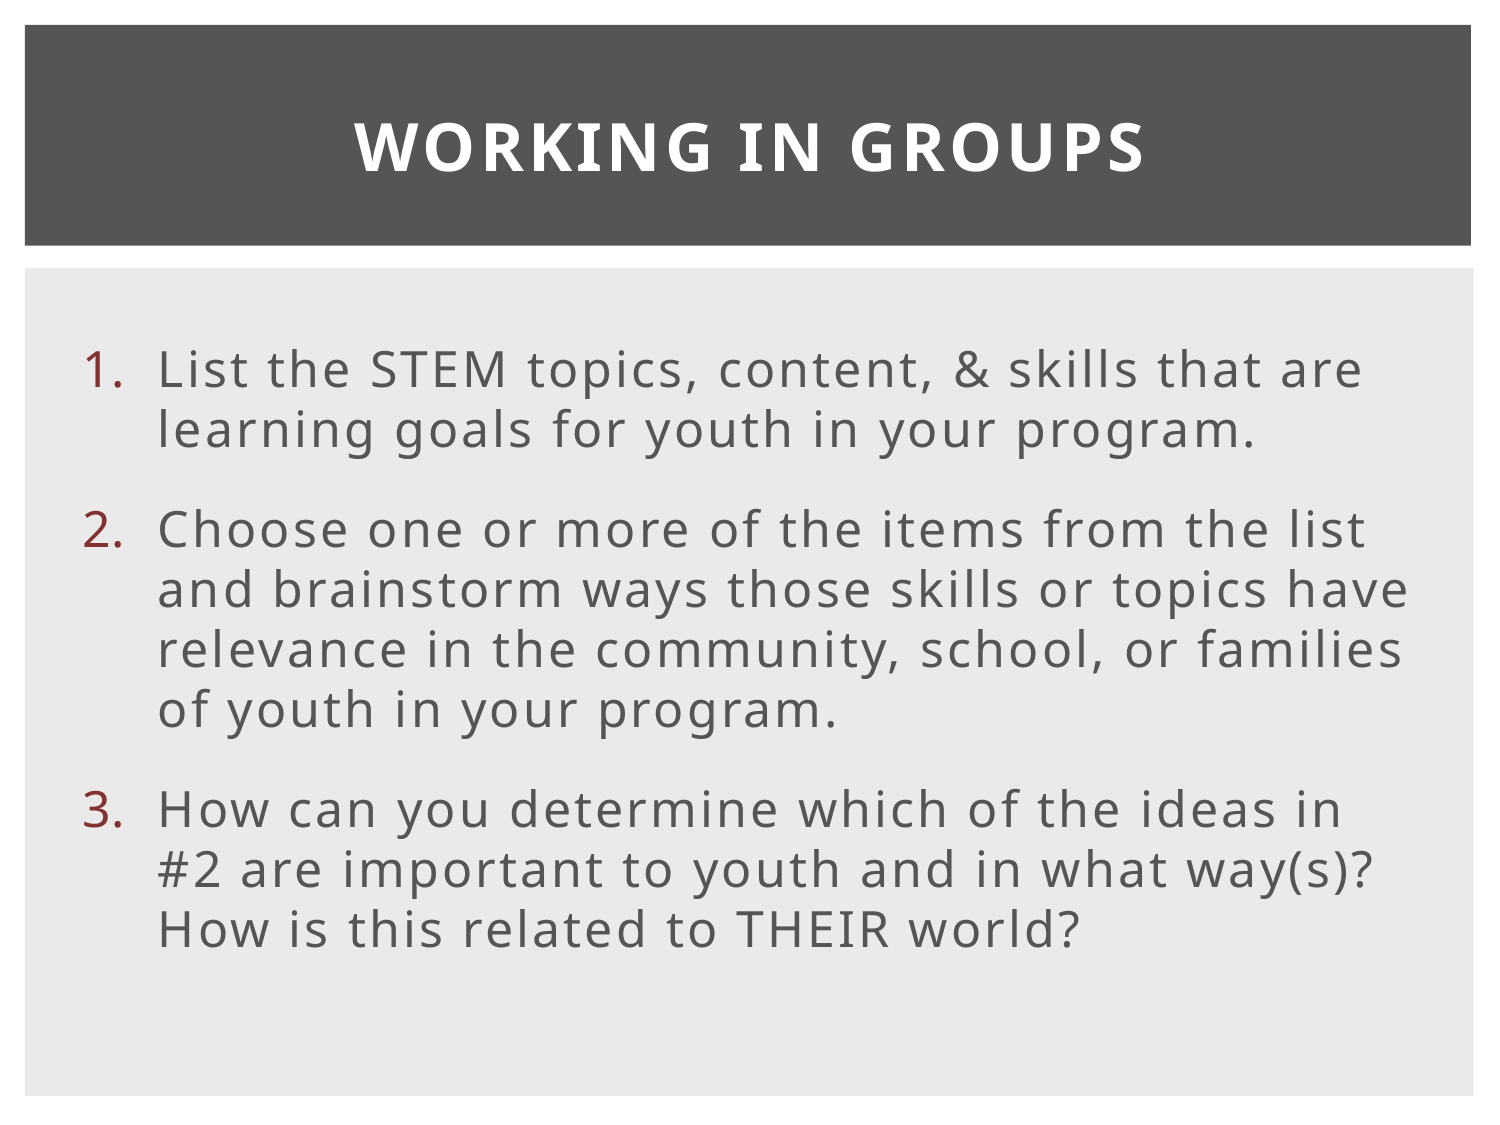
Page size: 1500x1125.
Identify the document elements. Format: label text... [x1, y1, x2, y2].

title Working in Groups [62, 58, 1438, 232]
list List the STEM topics, content, & skills that are learning goals for youth in your program. Choose one or more of the items from the list and brainstorm ways those skills or topics have relevance in the community, school, or families of youth in your program. How can you determine which of the ideas in #2 are important to youth and in what way(s)? How is this related to THEIR world? [60, 329, 1440, 971]
